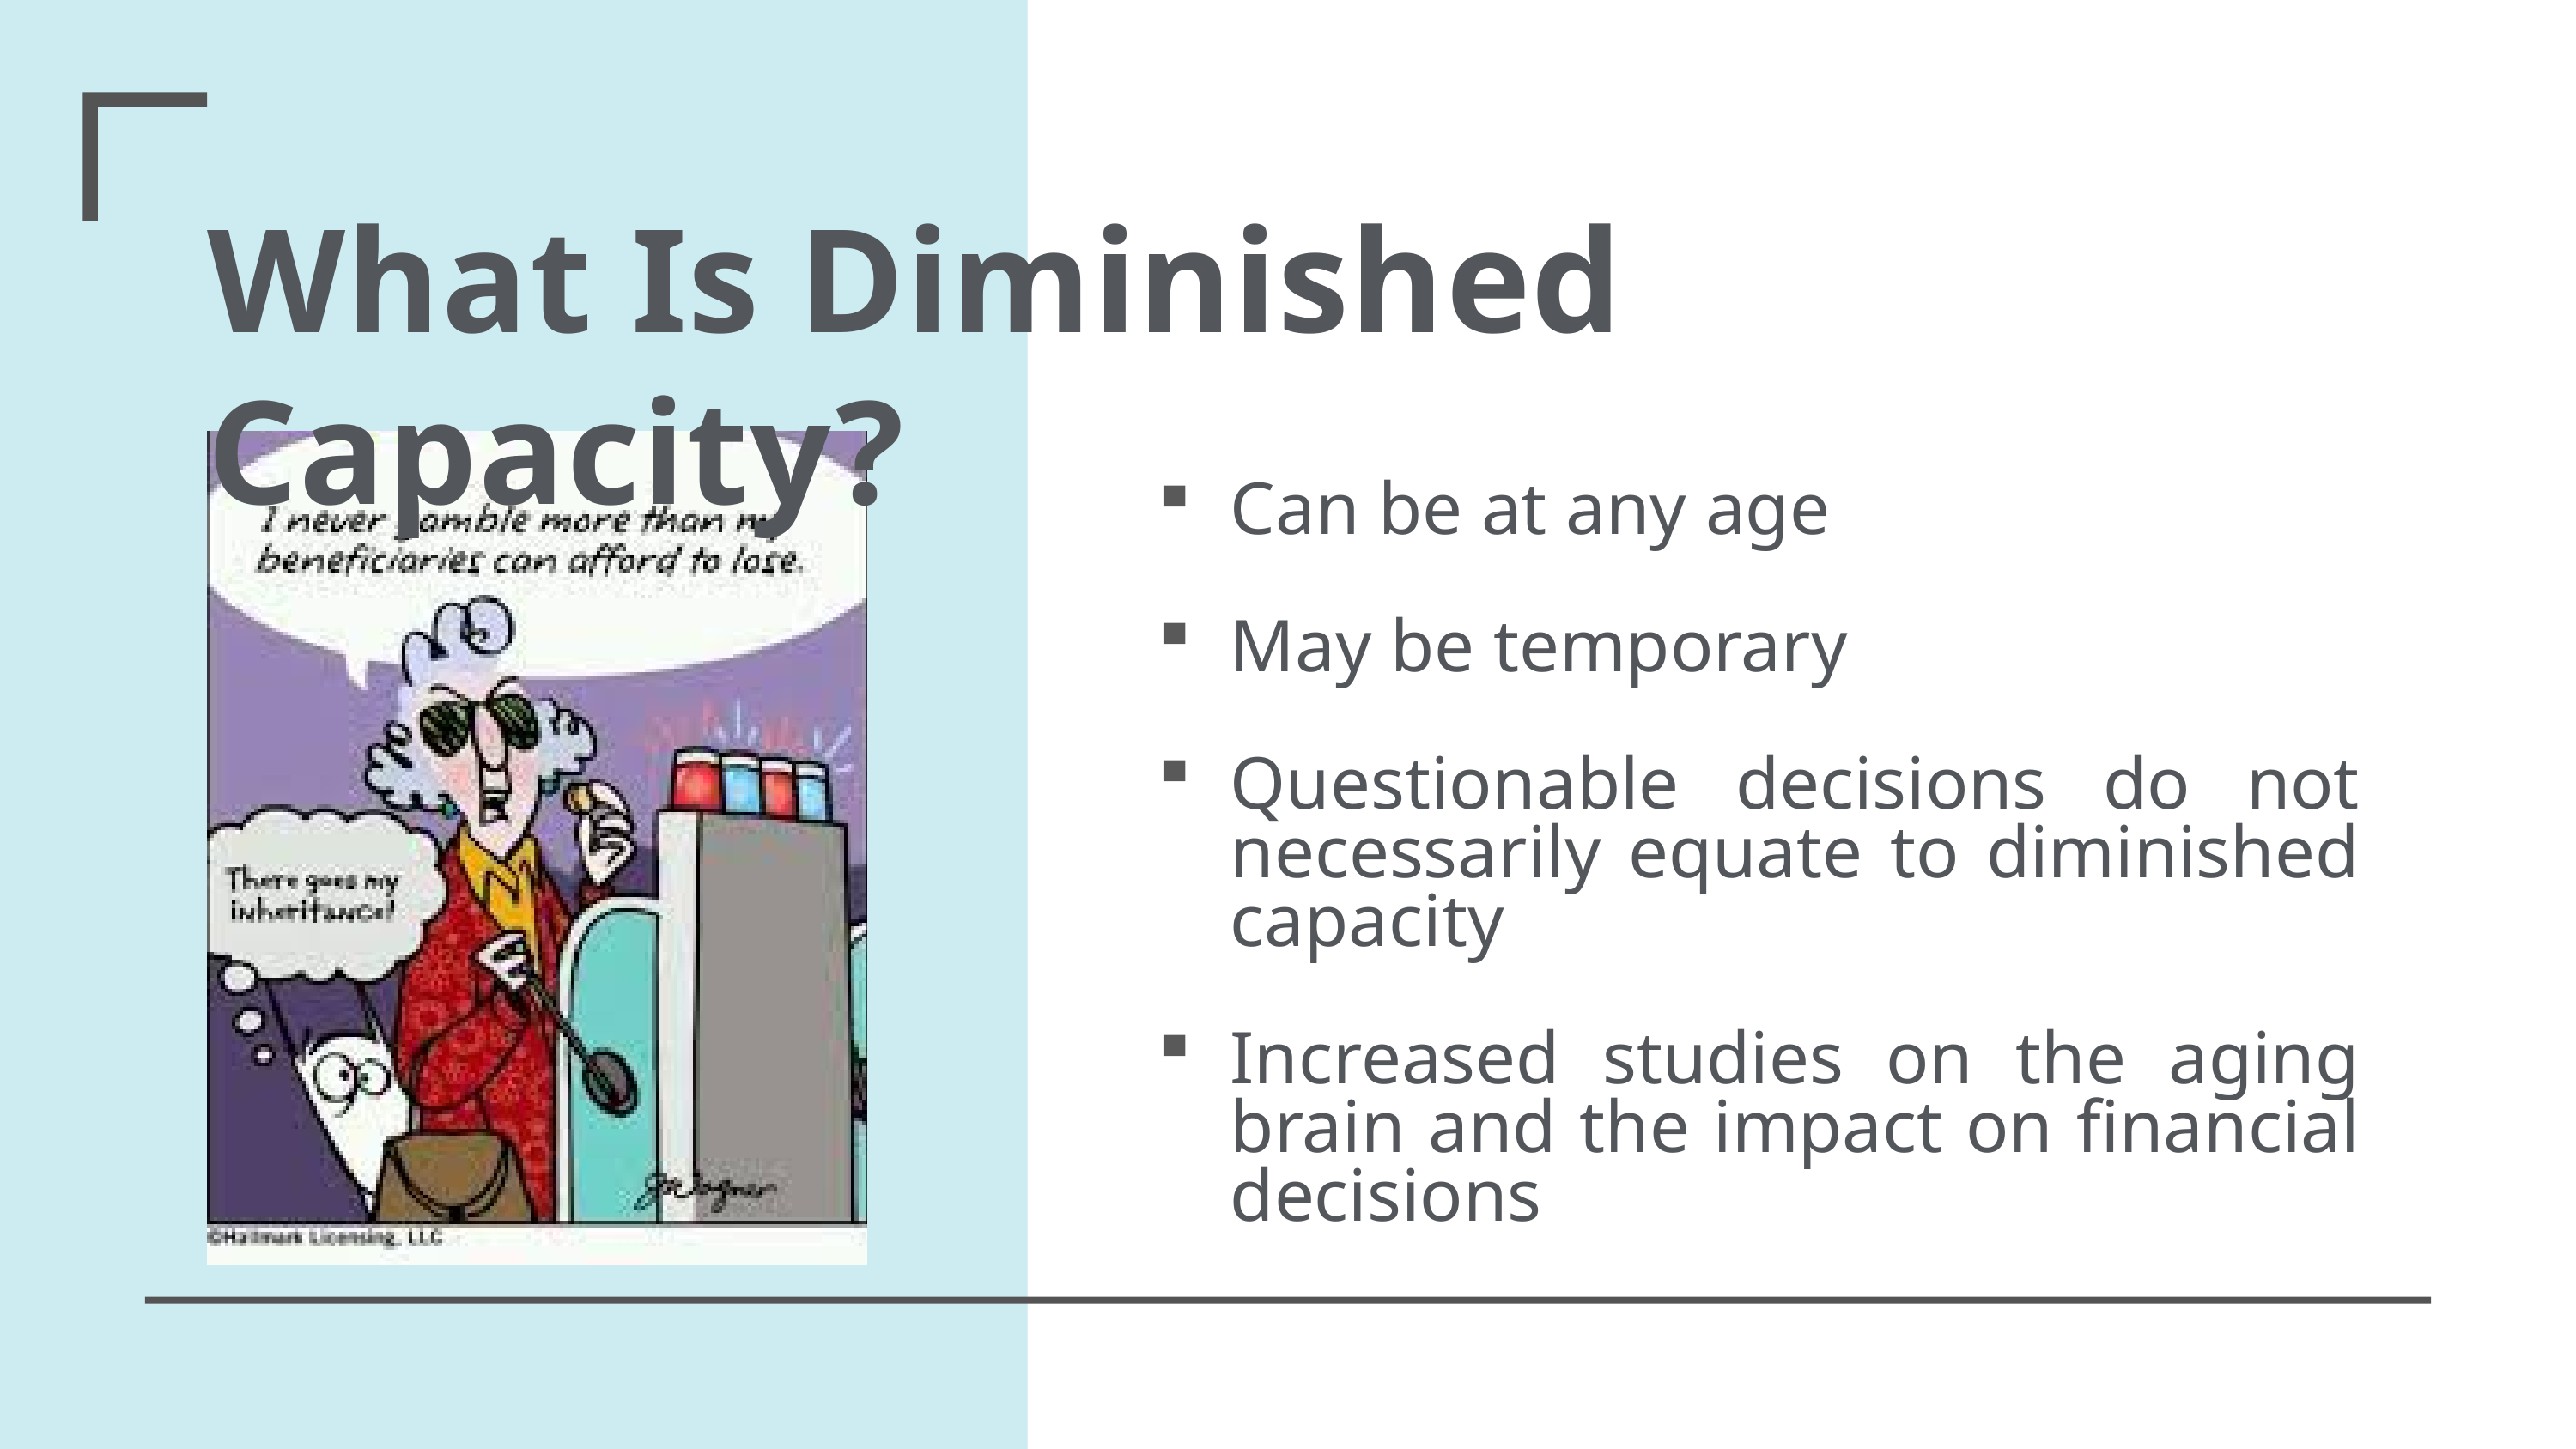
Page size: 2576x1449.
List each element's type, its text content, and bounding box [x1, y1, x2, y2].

text_box [144, 1296, 2432, 1304]
text_box Can be at any age May be temporary Questionable decisions do not necessarily equate to diminished capacity Increased studies on the aging brain and the impact on financial decisions [1084, 404, 2373, 1296]
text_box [82, 92, 208, 221]
text_box [0, 0, 1028, 1449]
picture [206, 431, 867, 1265]
text_box What Is Diminished Capacity? [207, 189, 2308, 533]
